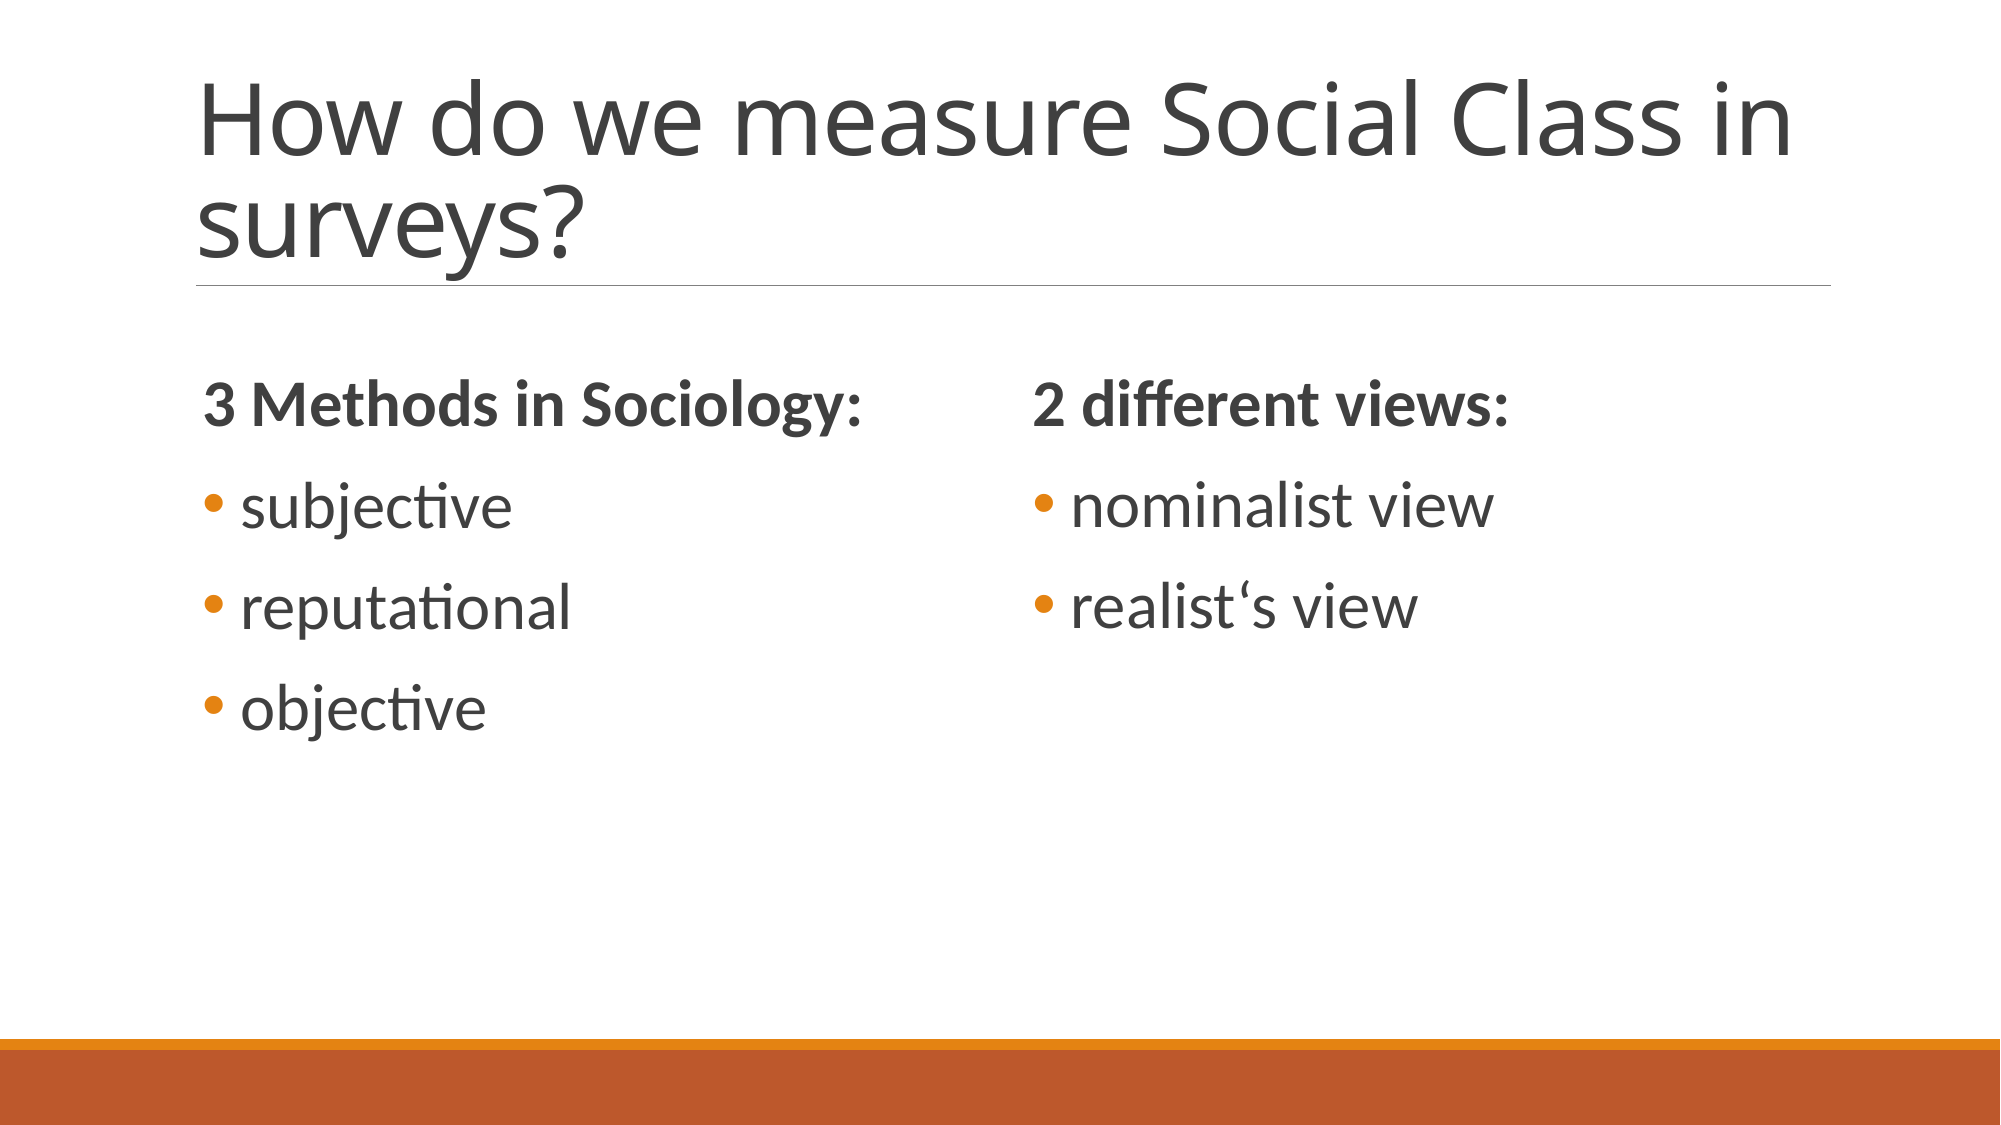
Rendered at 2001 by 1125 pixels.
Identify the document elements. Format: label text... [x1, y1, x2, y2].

title How do we measure Social Class in surveys? [180, 47, 1956, 285]
list 3 Methods in Sociology: subjective reputational objective [202, 361, 951, 999]
text_box 2 different views: nominalist view realist‘s view [1017, 361, 1656, 651]
